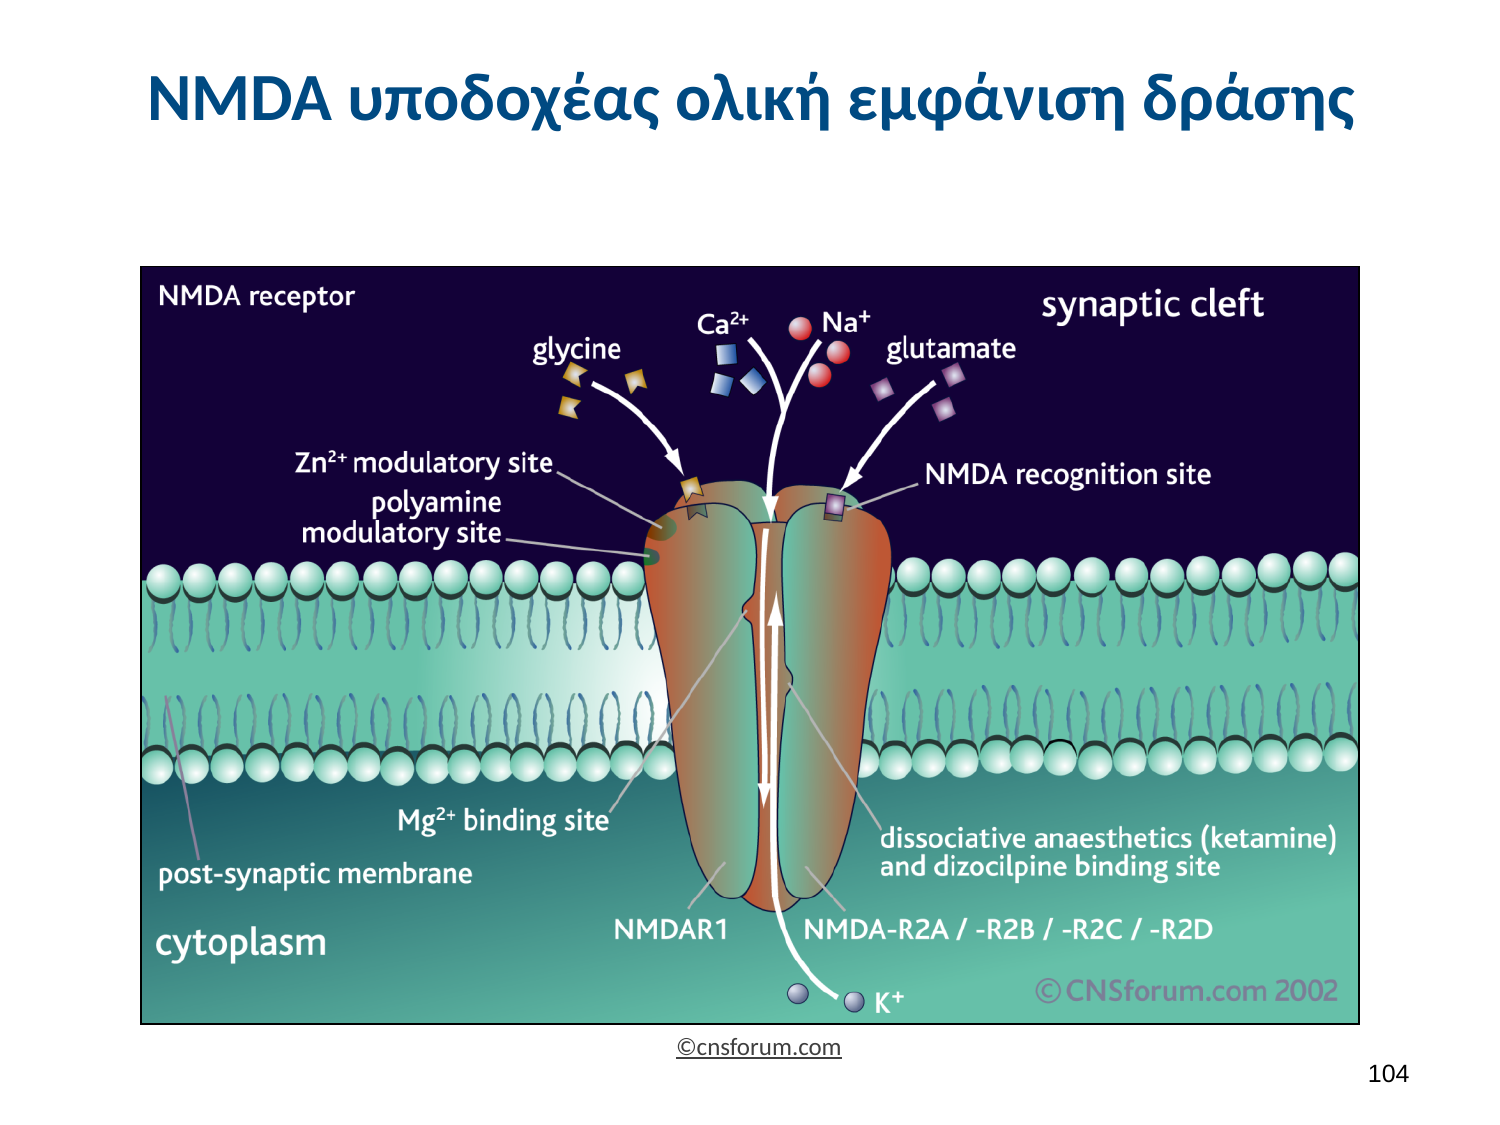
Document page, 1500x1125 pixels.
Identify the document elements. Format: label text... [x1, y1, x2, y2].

title NMDA υποδοχέας ολική εμφάνιση δράσης [76, 19, 1427, 169]
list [141, 266, 1359, 1024]
slide_number 103 [1074, 1042, 1425, 1103]
text_box ©cnsforum.com [384, 1032, 1135, 1068]
